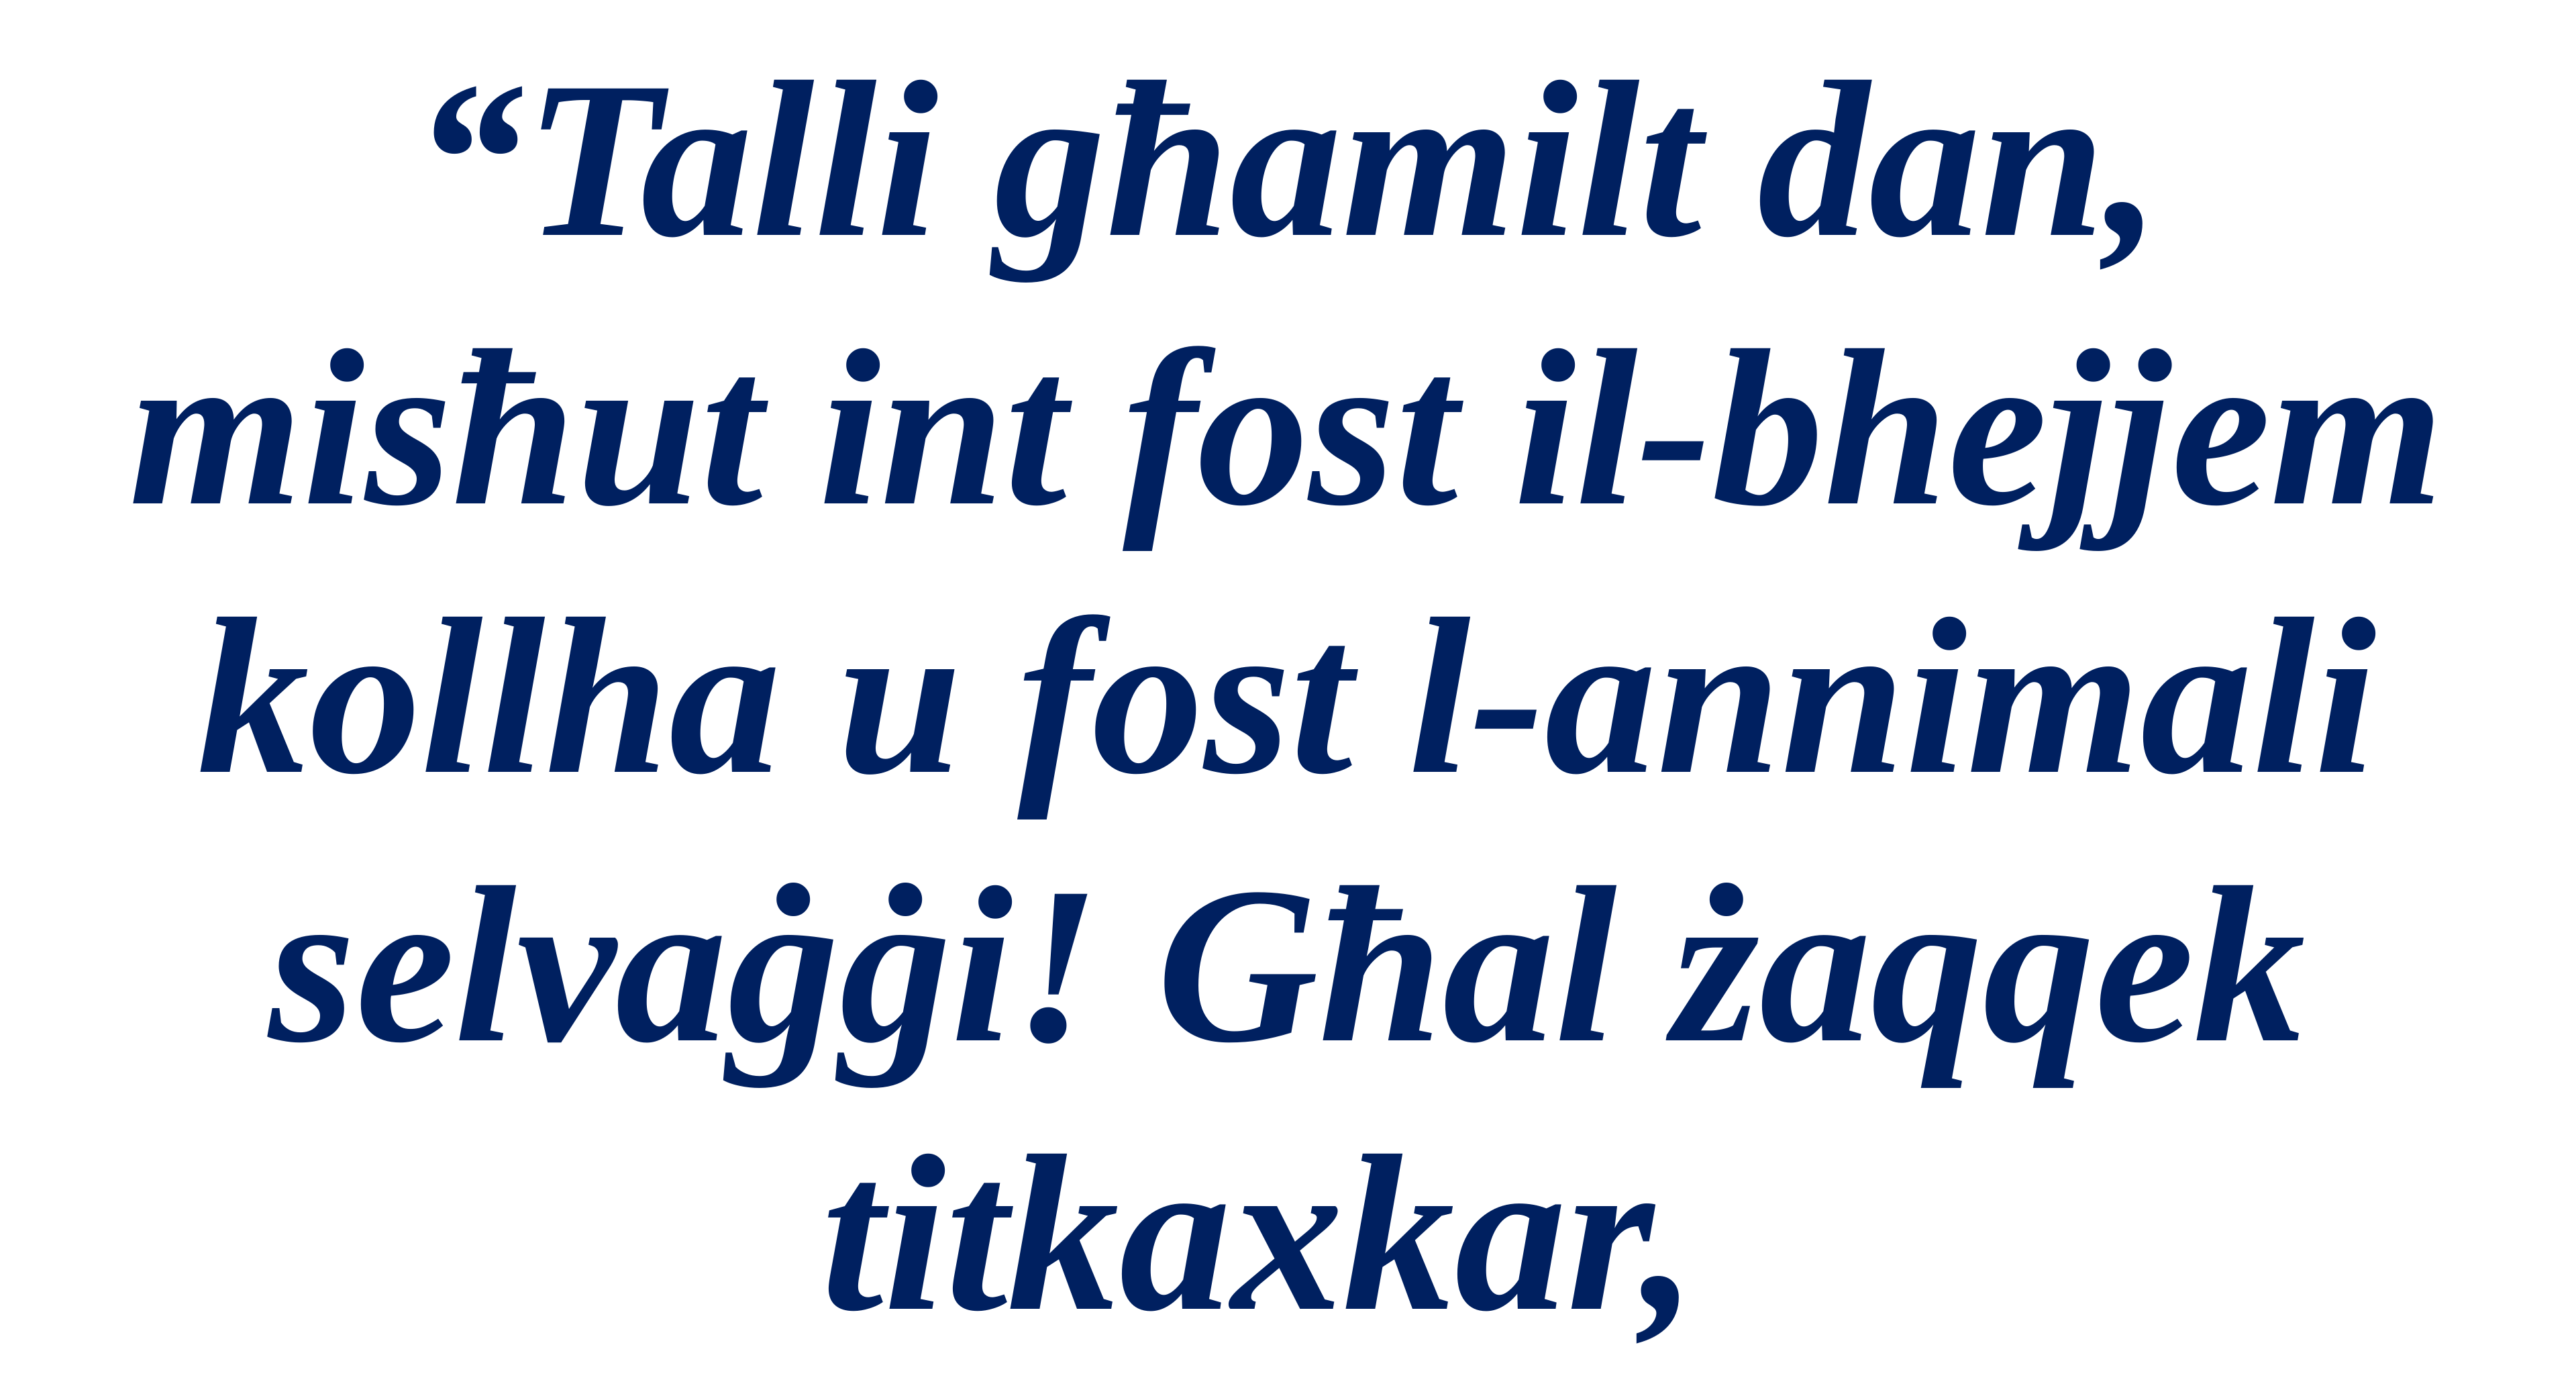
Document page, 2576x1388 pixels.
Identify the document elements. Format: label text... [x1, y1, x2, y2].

list “Talli għamilt dan, misħut int fost il-bhejjem kollha u fost l-annimali selvaġġi! Għal żaqqek titkaxkar, [39, 0, 2536, 1388]
